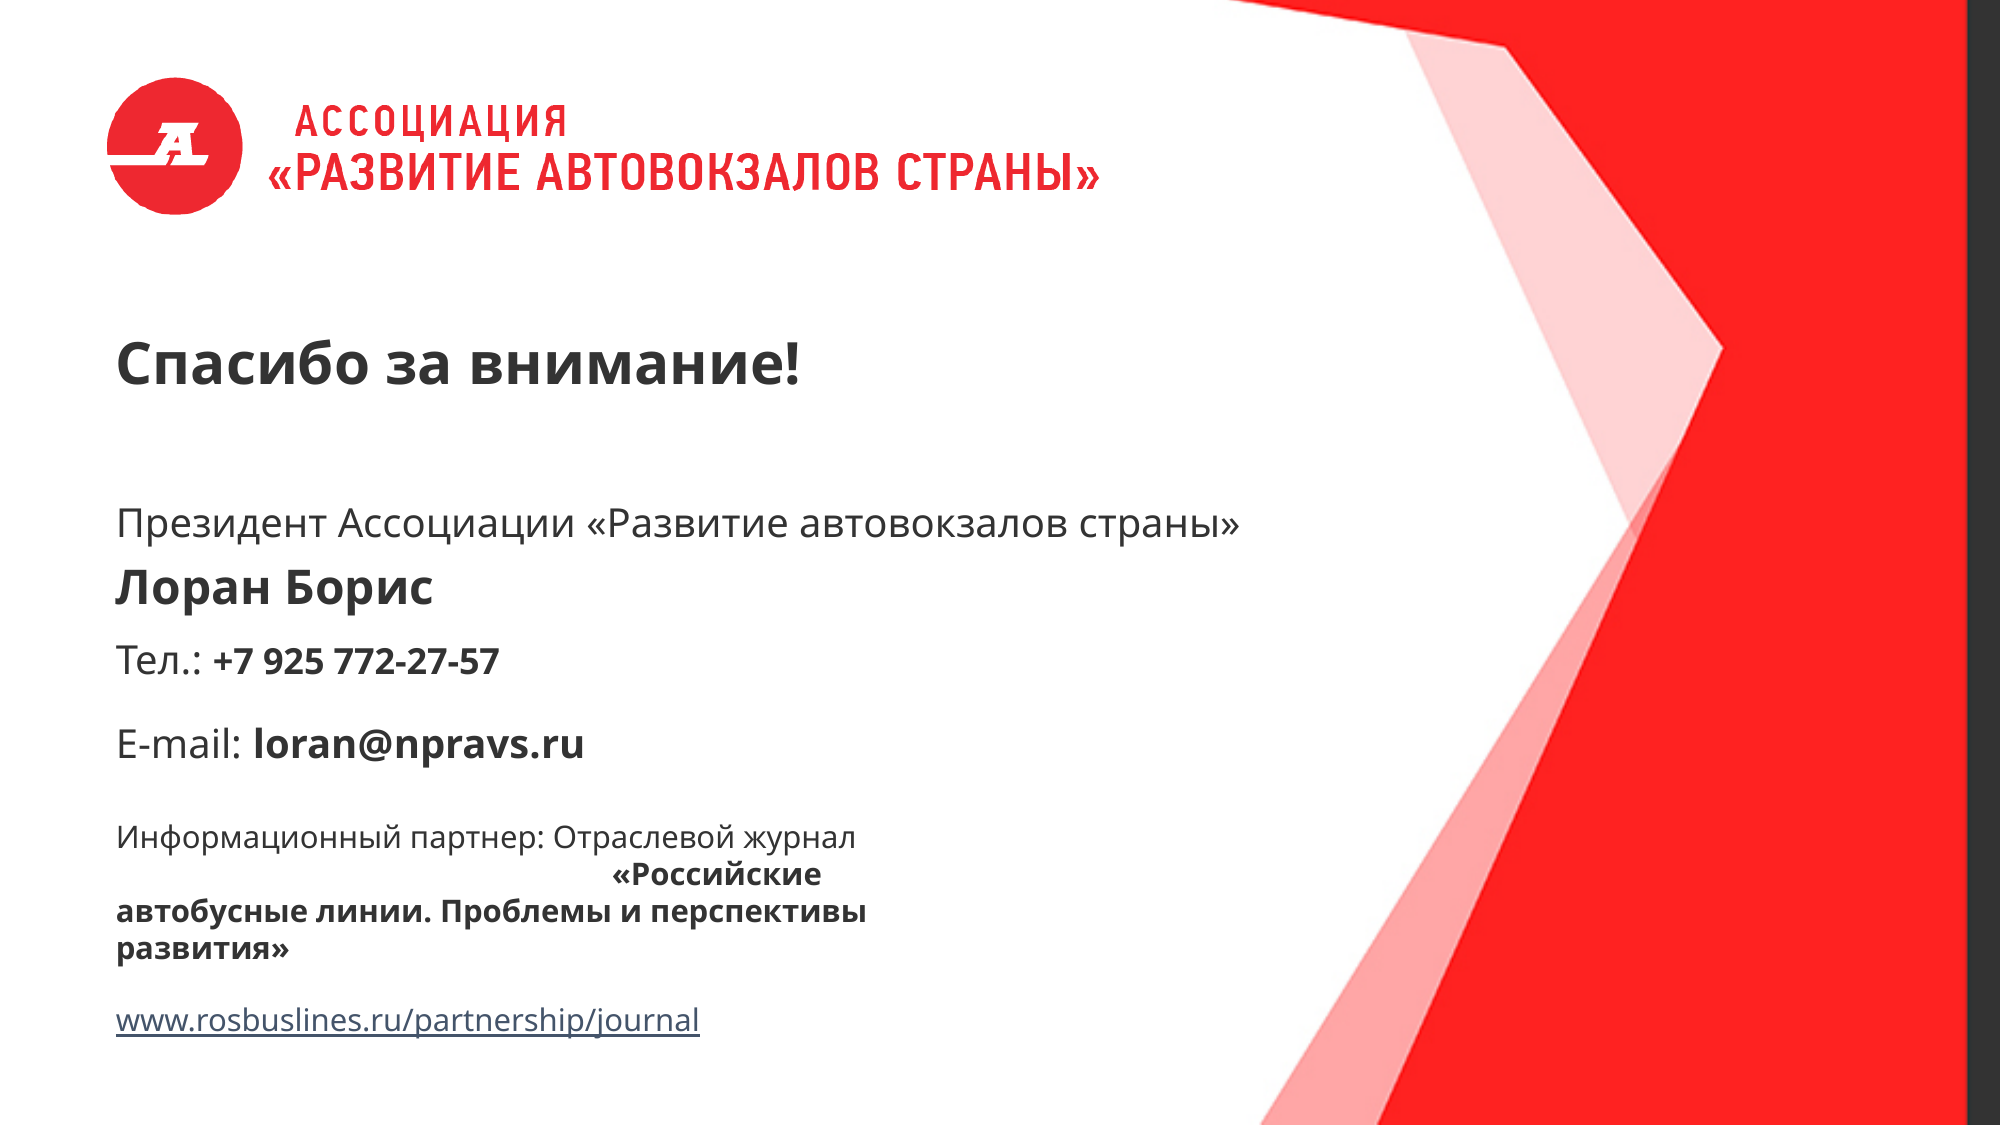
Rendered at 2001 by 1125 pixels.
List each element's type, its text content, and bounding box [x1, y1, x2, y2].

text_box Спасибо за внимание! [100, 319, 868, 425]
picture [107, 77, 1102, 215]
text_box Информационный партнер: Отраслевой журнал «Российские автобусные линии. Проблемы и перспективы развития» www.rosbuslines.ru/partnership/journal [100, 810, 925, 1053]
text_box Президент Ассоциации «Развитие автовокзалов страны» Лоран Борис Тел.: +7 925 772-27-57 E-mail: loran@npravs.ru [100, 480, 1162, 775]
picture [1162, 0, 2000, 1125]
